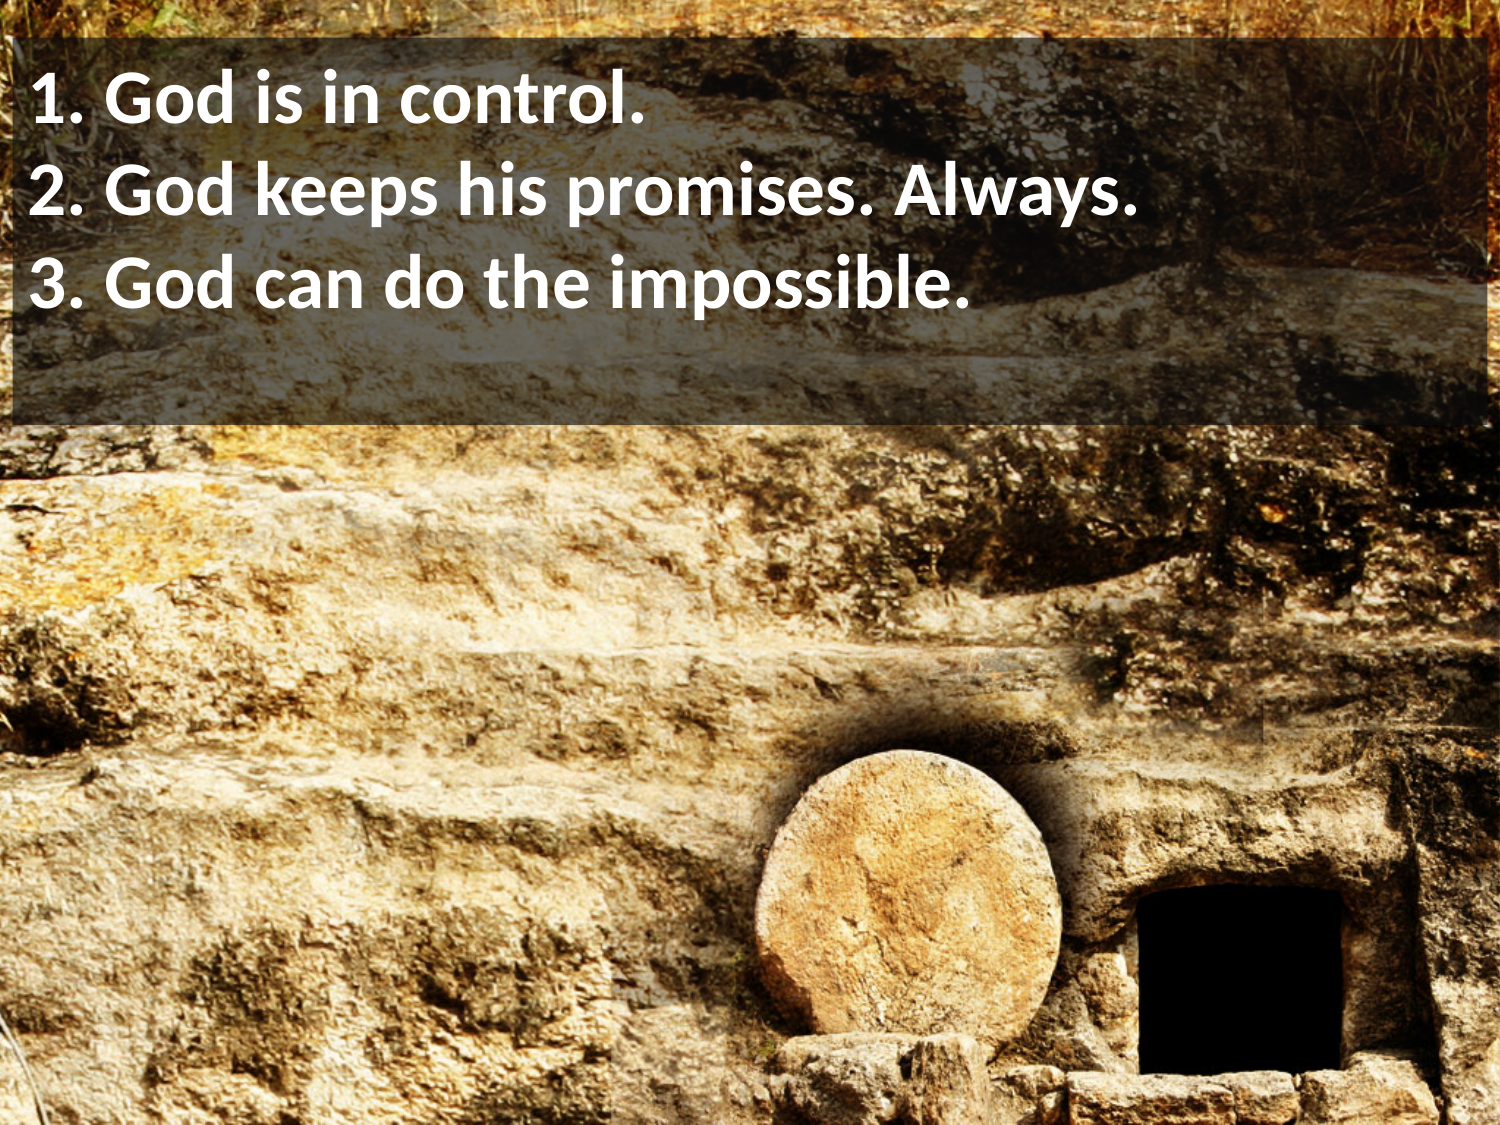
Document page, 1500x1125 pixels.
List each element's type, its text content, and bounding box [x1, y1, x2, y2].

title 1. God is in control. 2. God keeps his promises. Always. 3. God can do the impossible. [12, 37, 1488, 425]
picture [0, 0, 1500, 1125]
